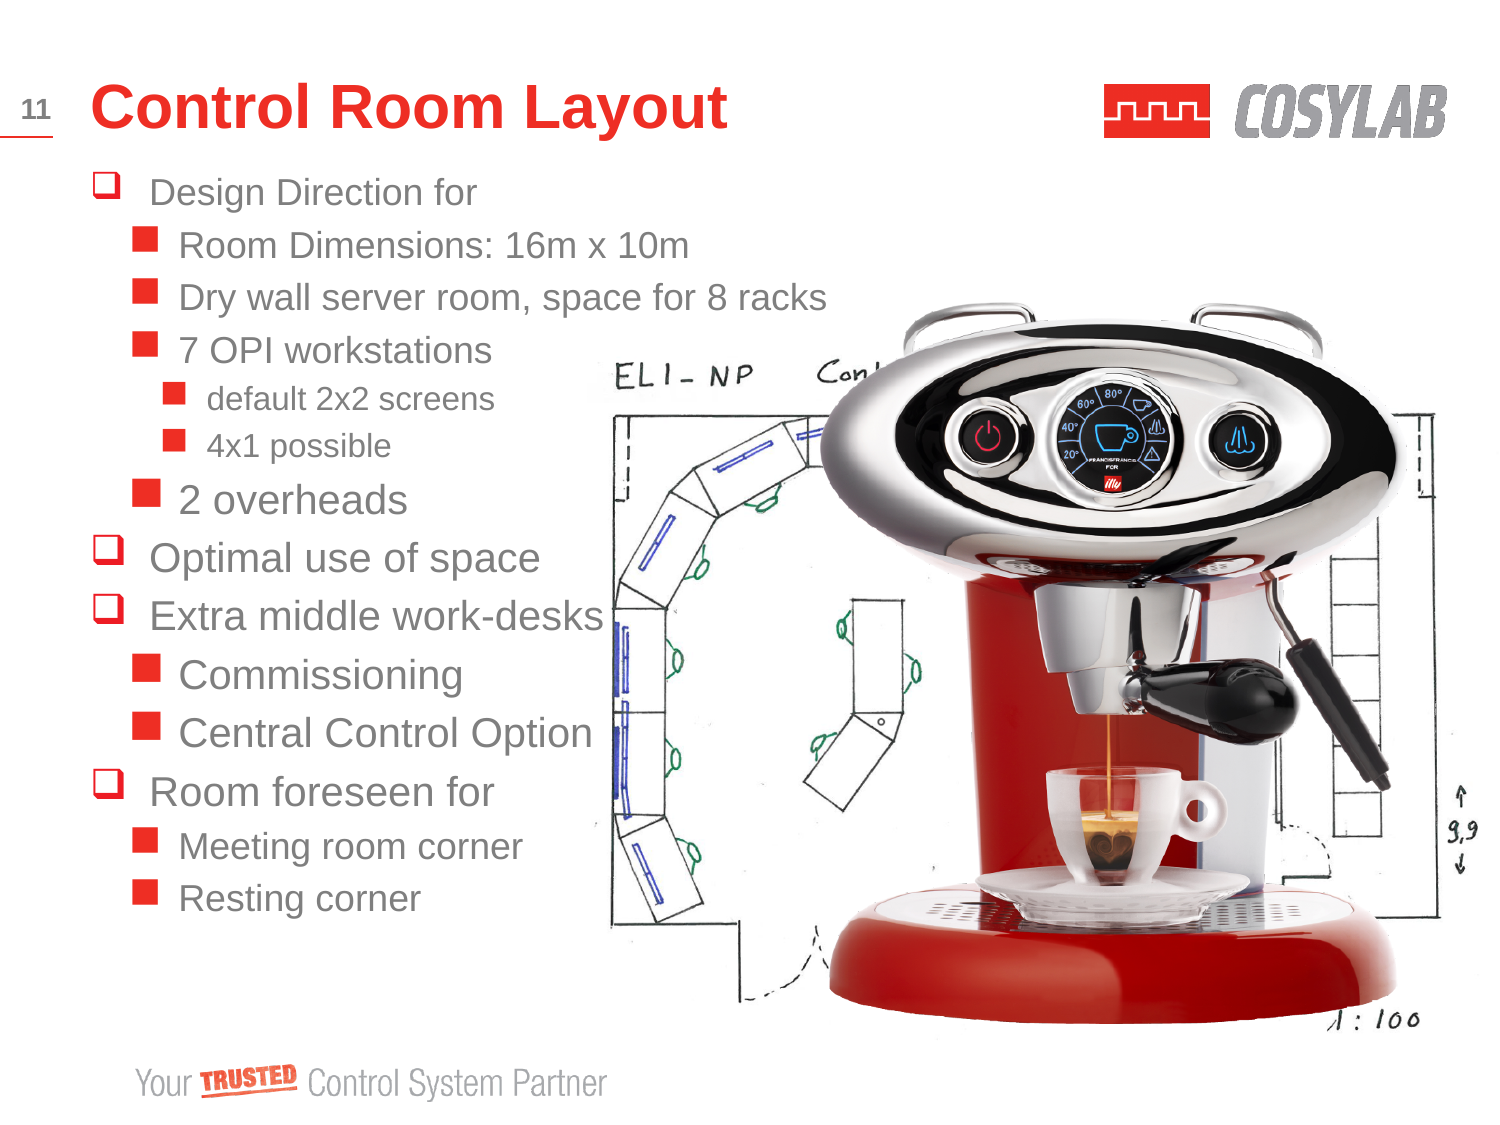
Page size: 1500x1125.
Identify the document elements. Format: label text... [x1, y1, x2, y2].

title Control Room Layout [74, 18, 1105, 150]
picture [1105, 84, 1447, 138]
list Design Direction for Room Dimensions: 16m x 10m Dry wall server room, space for 8 racks 7 OPI workstations default 2x2 screens 4x1 possible 2 overheads Optimal use of space Extra middle work-desks Commissioning Central Control Option Room foreseen for Meeting room corner Resting corner [75, 160, 1425, 988]
slide_number 11 [0, 78, 73, 138]
picture [587, 302, 1500, 1054]
picture [135, 1063, 607, 1102]
